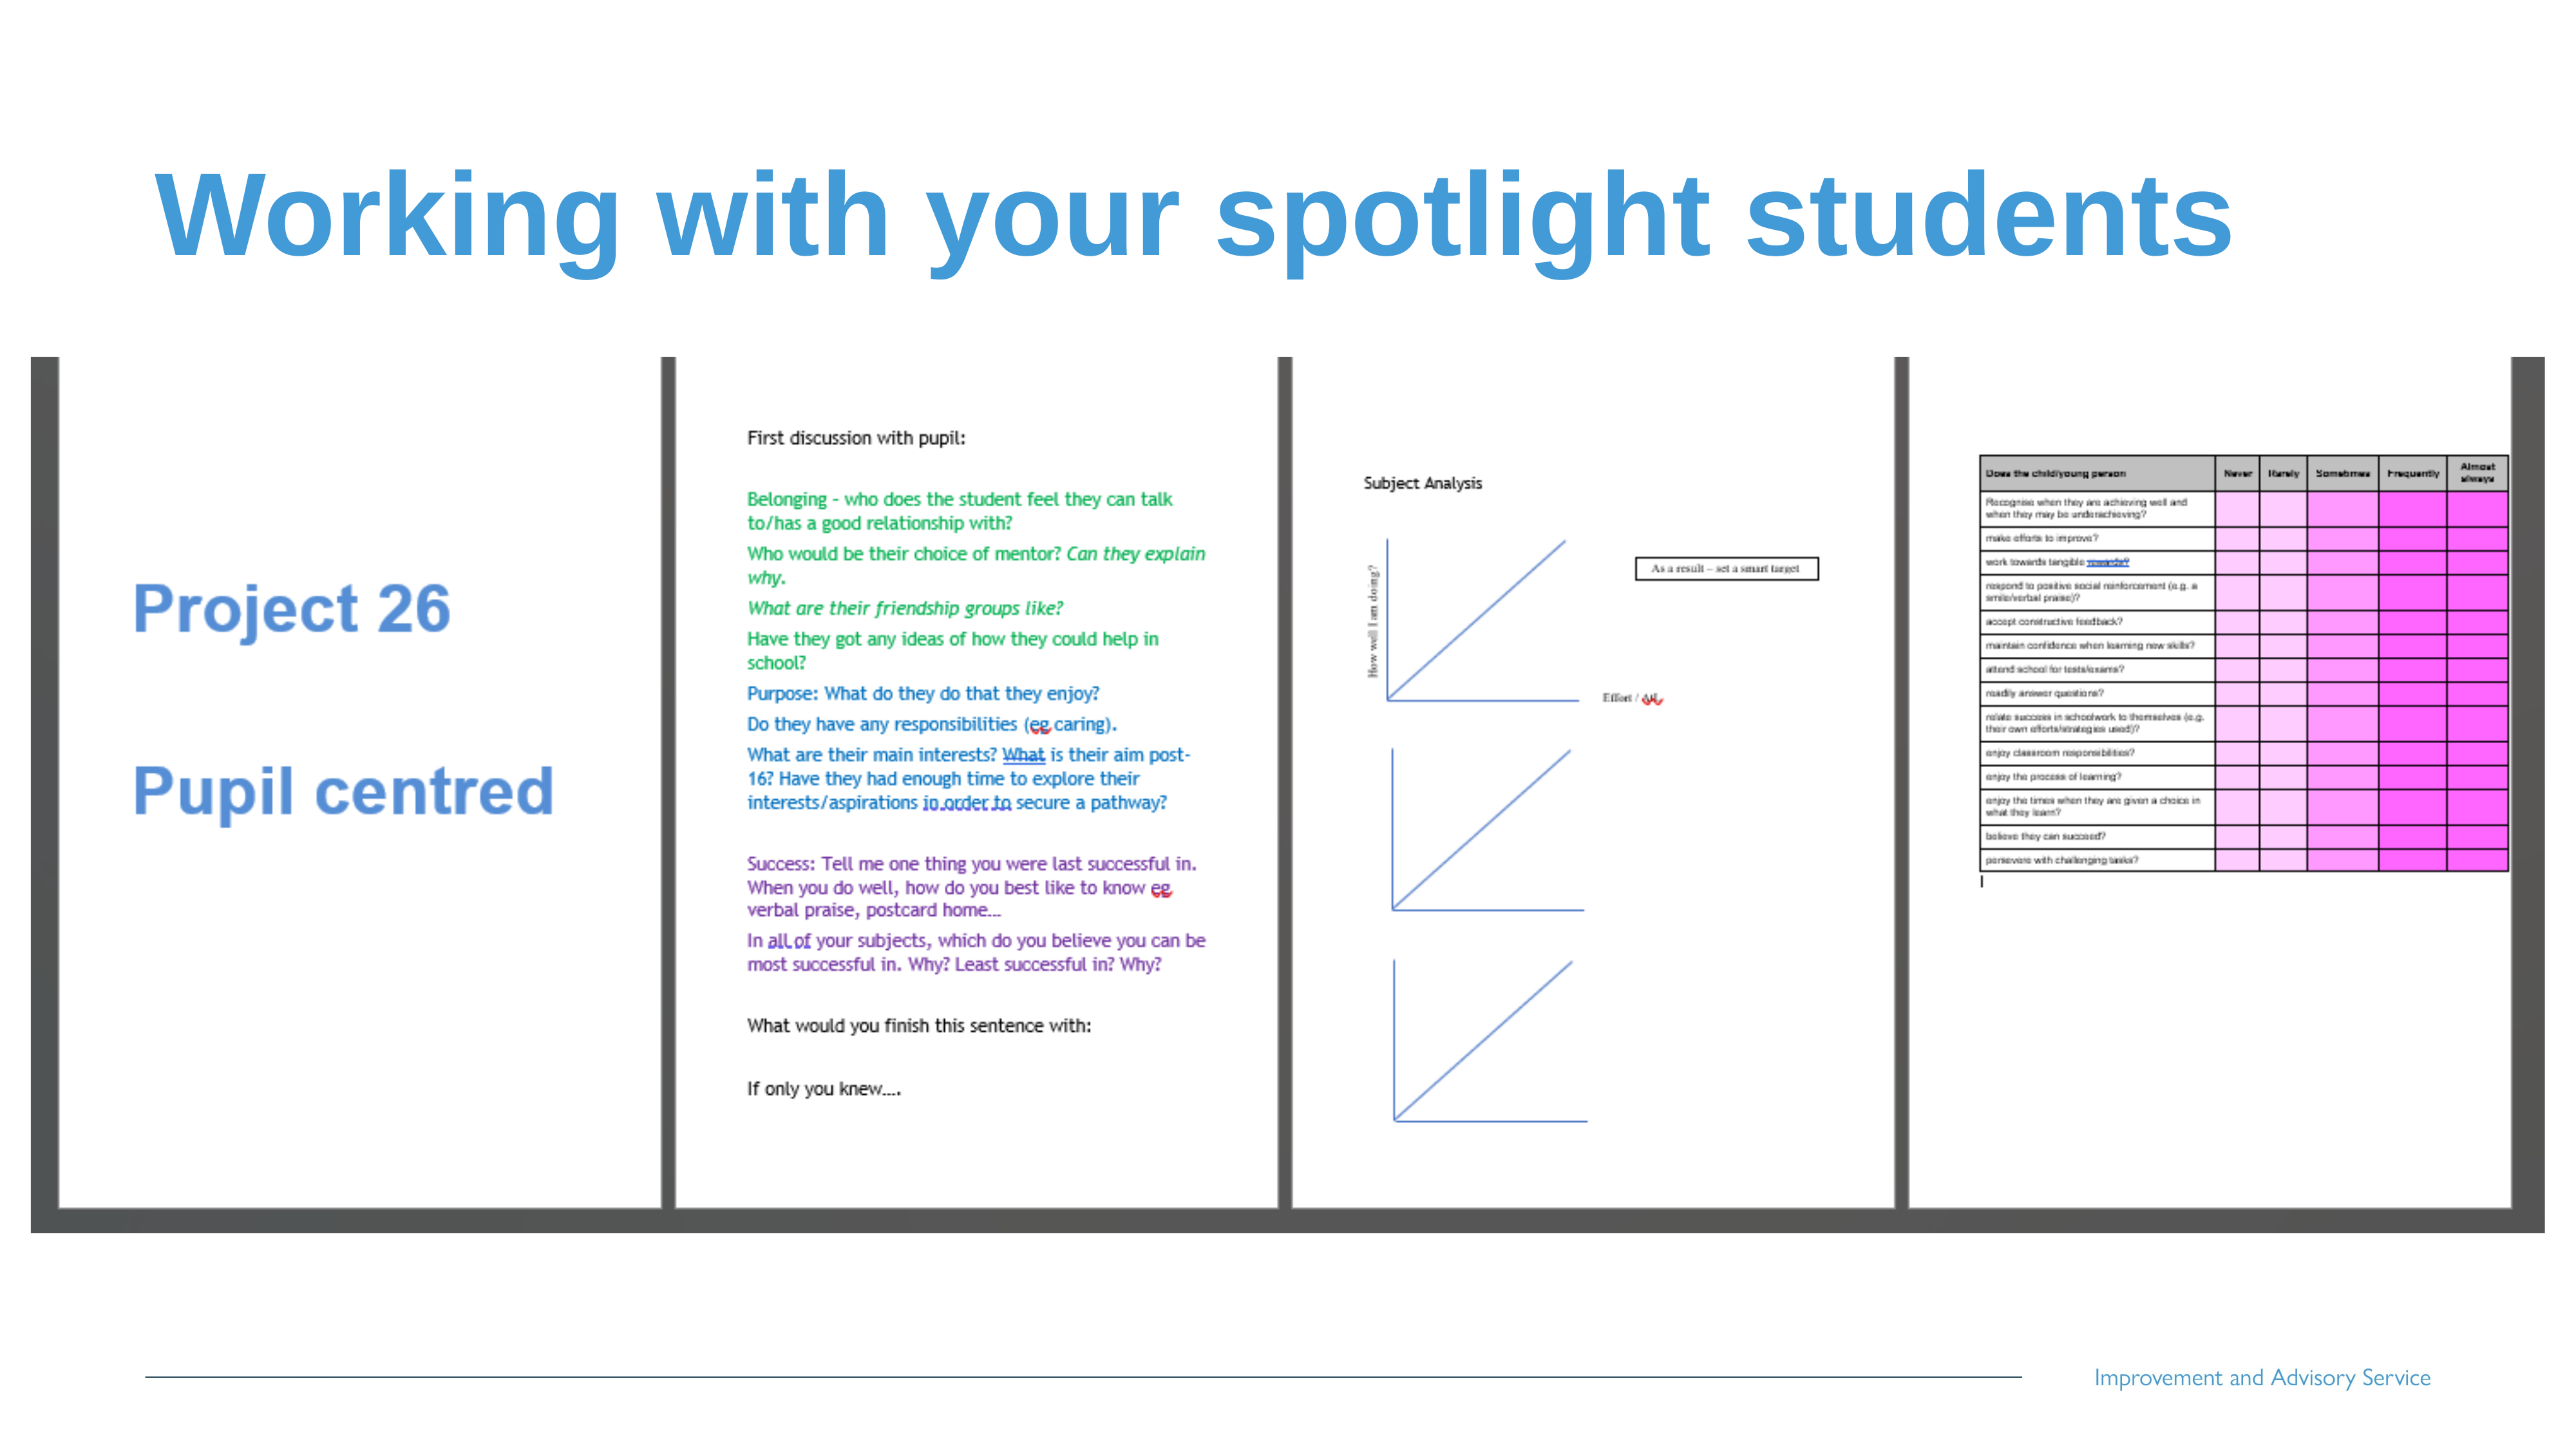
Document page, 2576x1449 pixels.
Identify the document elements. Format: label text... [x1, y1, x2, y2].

picture [0, 0, 2576, 1449]
title Working with your spotlight students [145, 77, 2399, 357]
